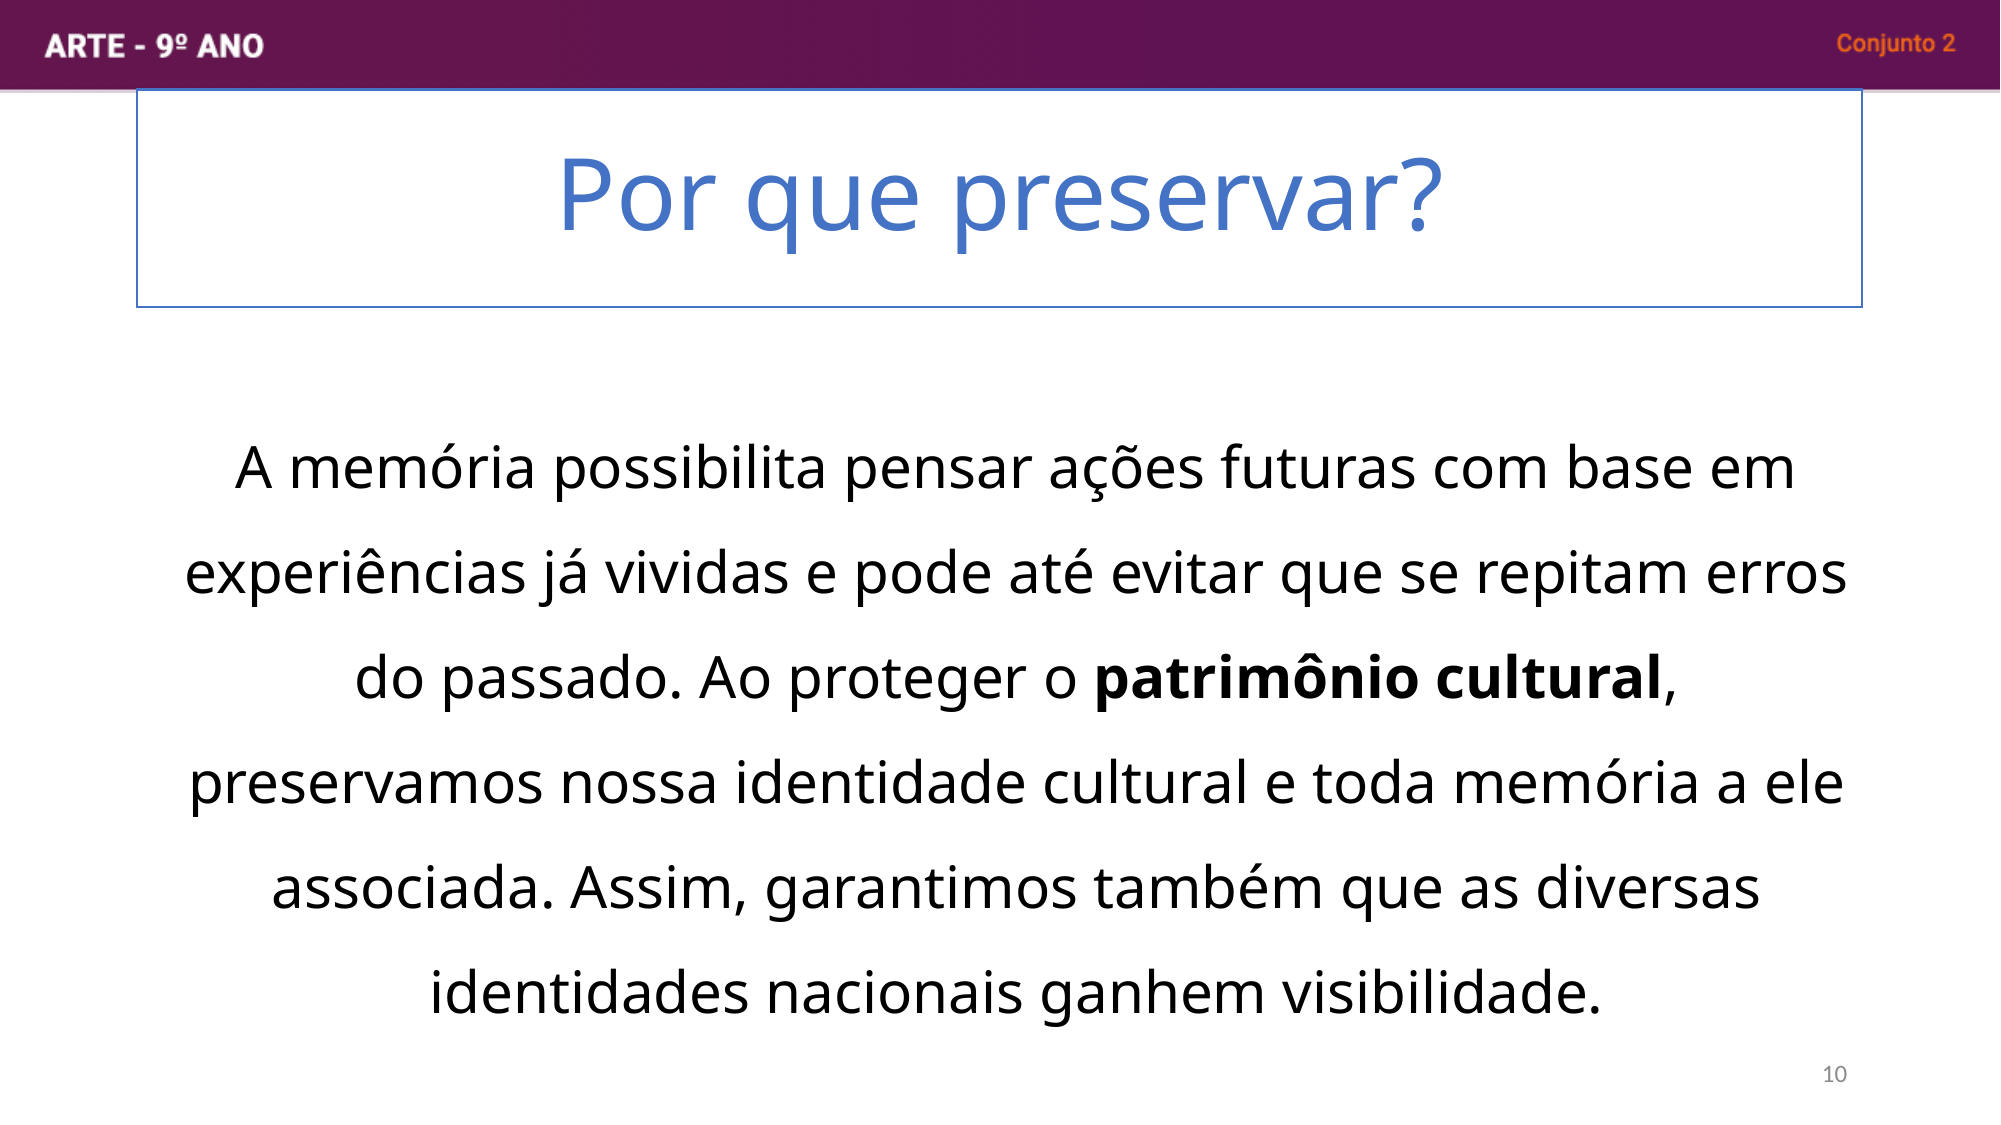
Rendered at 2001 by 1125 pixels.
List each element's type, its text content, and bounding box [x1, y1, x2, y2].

picture [0, 0, 2000, 93]
slide_number 10 [1412, 1042, 1863, 1103]
text_box A memória possibilita pensar ações futuras com base em experiências já vividas e pode até evitar que se repitam erros do passado. Ao proteger o patrimônio cultural, preservamos nossa identidade cultural e toda memória a ele associada. Assim, garantimos também que as diversas identidades nacionais ganhem visibilidade. [164, 387, 1869, 1033]
text_box Por que preservar? [136, 93, 1863, 308]
